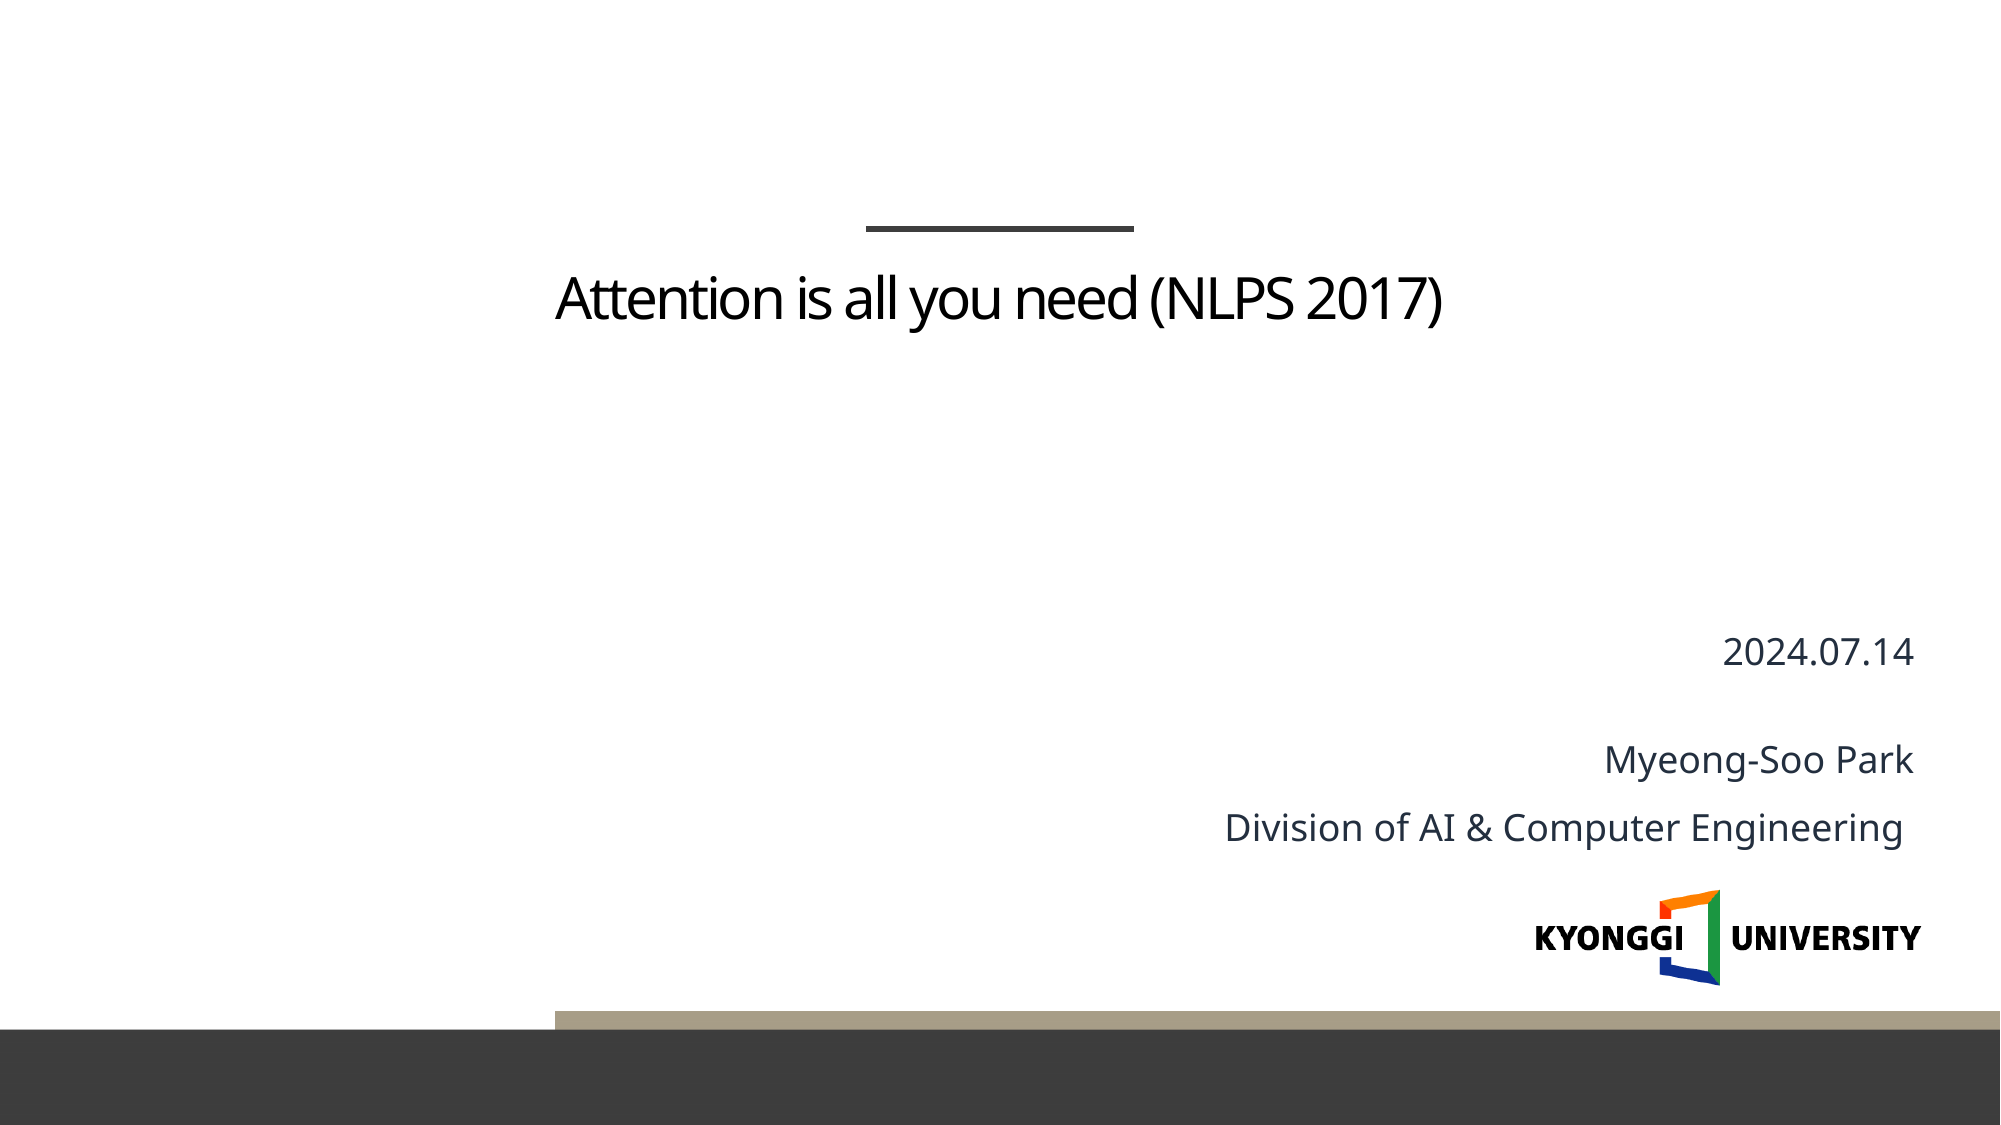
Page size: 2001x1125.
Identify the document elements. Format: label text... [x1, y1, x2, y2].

picture [1527, 871, 1928, 992]
text_box 2024.07.14 Myeong-Soo Park Division of AI & Computer Engineering [1135, 597, 1930, 856]
text_box Attention is all you need (NLPS 2017) [103, 253, 1897, 339]
picture [0, 1011, 2000, 1125]
